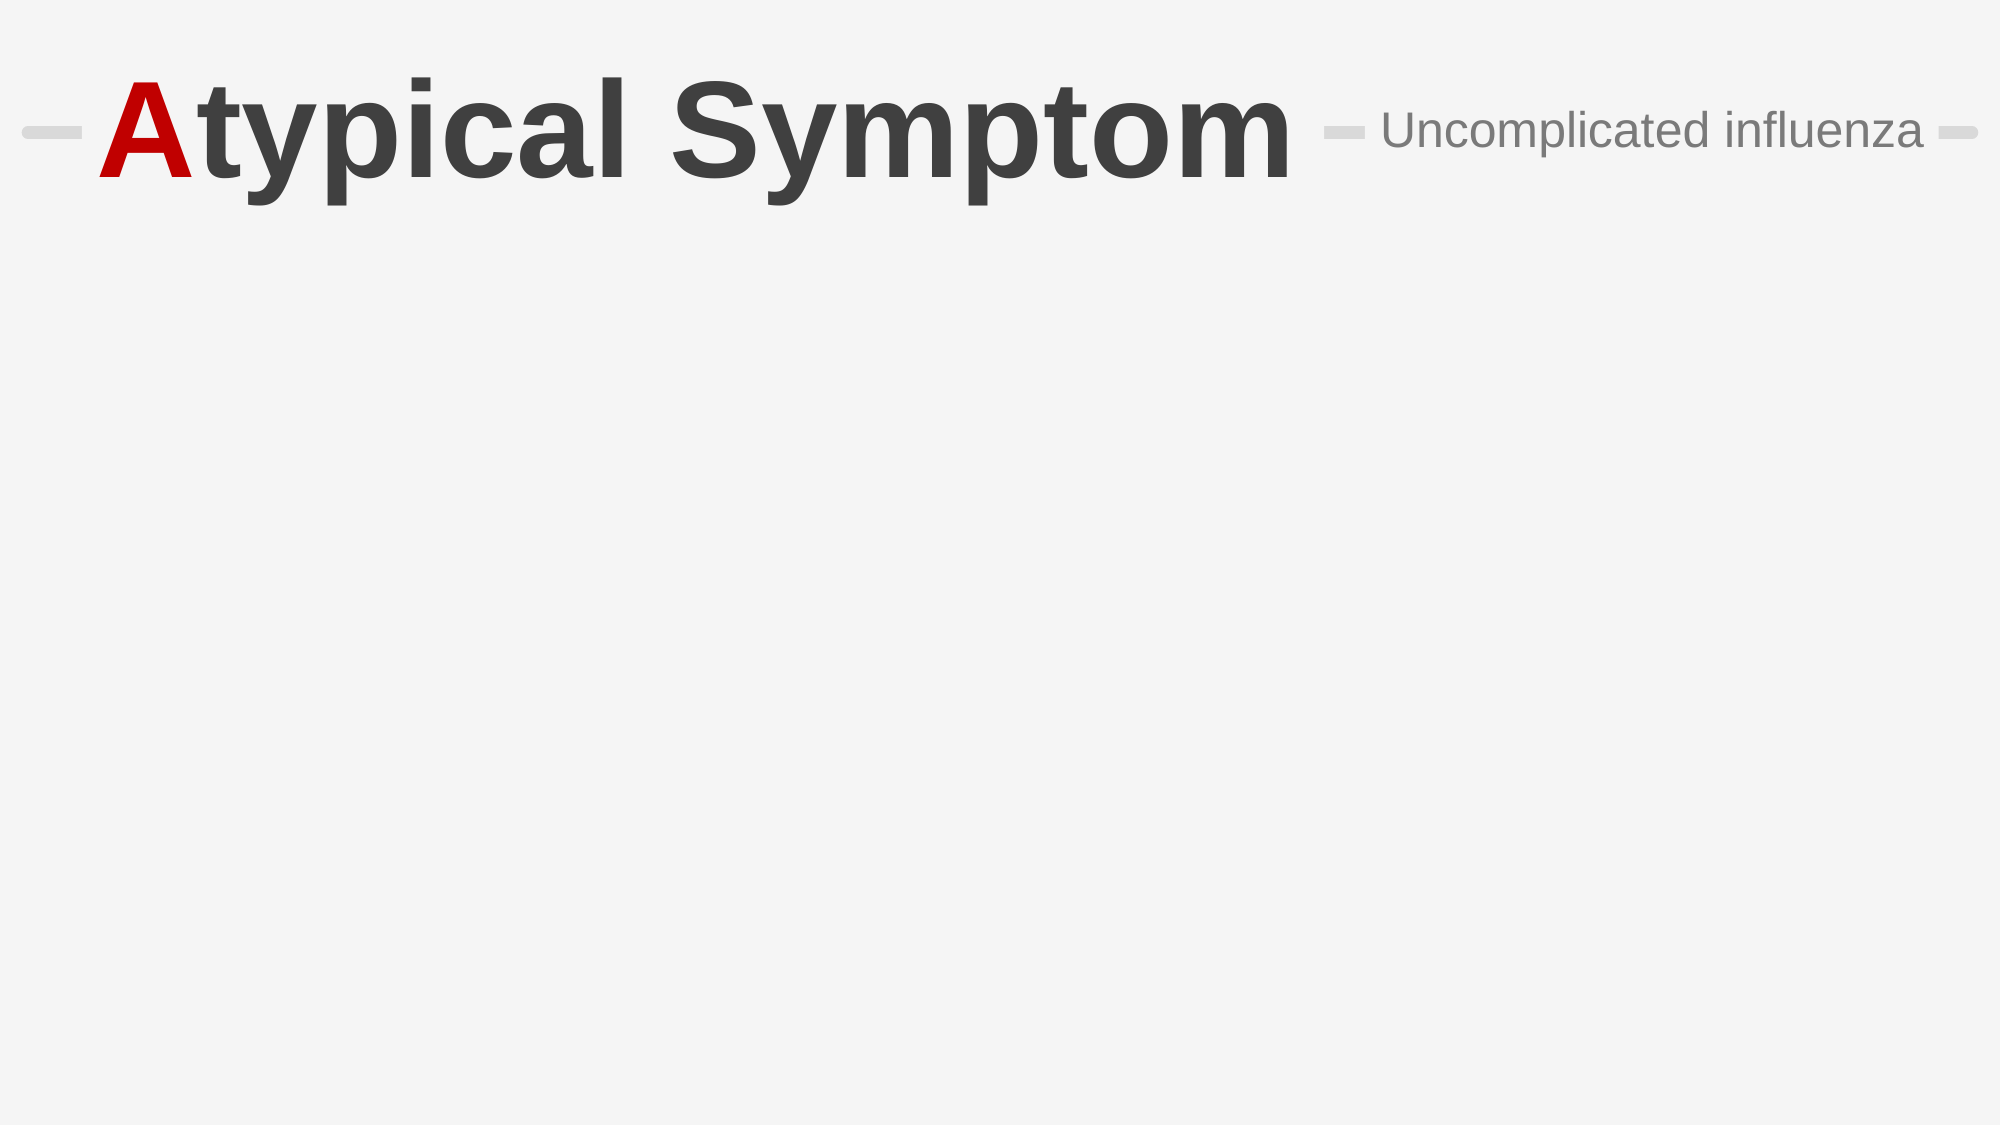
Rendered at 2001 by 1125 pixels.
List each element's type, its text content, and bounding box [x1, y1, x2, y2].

text_box Uncomplicated influenza [1364, 90, 1939, 166]
title Atypical Symptom [81, 50, 1325, 216]
